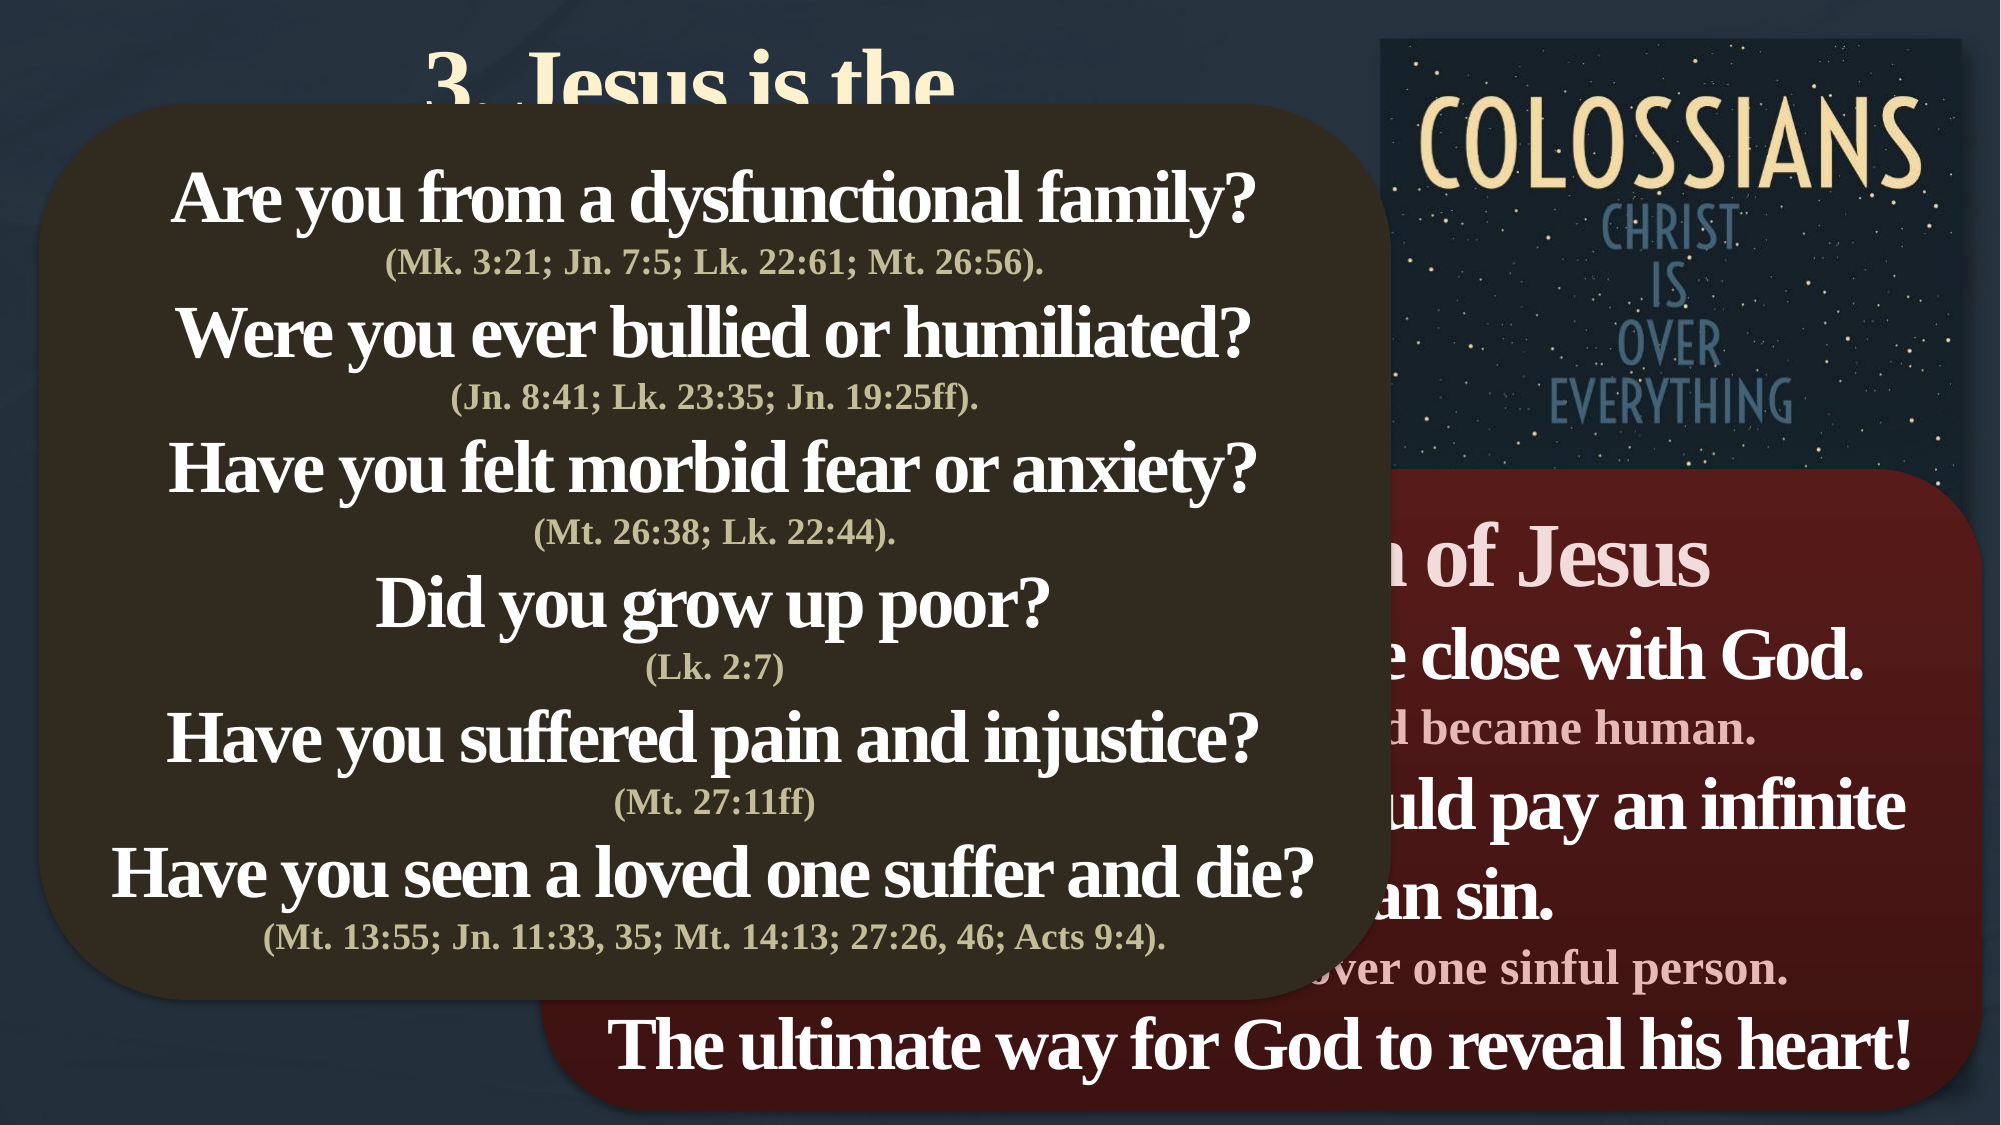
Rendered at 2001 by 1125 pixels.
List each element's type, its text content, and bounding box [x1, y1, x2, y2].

text_box The Incarnation of Jesus The only way we could be close with God. We can’t become God, so God became human. The only way the Cross could pay an infinite price for human sin. One sinless person would cover one sinful person. The ultimate way for God to reveal his heart! [539, 467, 1985, 1113]
picture [0, 0, 2001, 1125]
text_box Are you from a dysfunctional family? (Mk. 3:21; Jn. 7:5; Lk. 22:61; Mt. 26:56). Were you ever bullied or humiliated? (Jn. 8:41; Lk. 23:35; Jn. 19:25ff). Have you felt morbid fear or anxiety? (Mt. 26:38; Lk. 22:44). Did you grow up poor? (Lk. 2:7) Have you suffered pain and injustice? (Mt. 27:11ff) Have you seen a loved one suffer and die? (Mt. 13:55; Jn. 11:33, 35; Mt. 14:13; 27:26, 46; Acts 9:4). [36, 101, 1394, 1003]
text_box 3. Jesus is the Defeater of Death (Col. 1:19) For God was pleased to have all his fullness dwell in him. [13, 11, 1367, 467]
